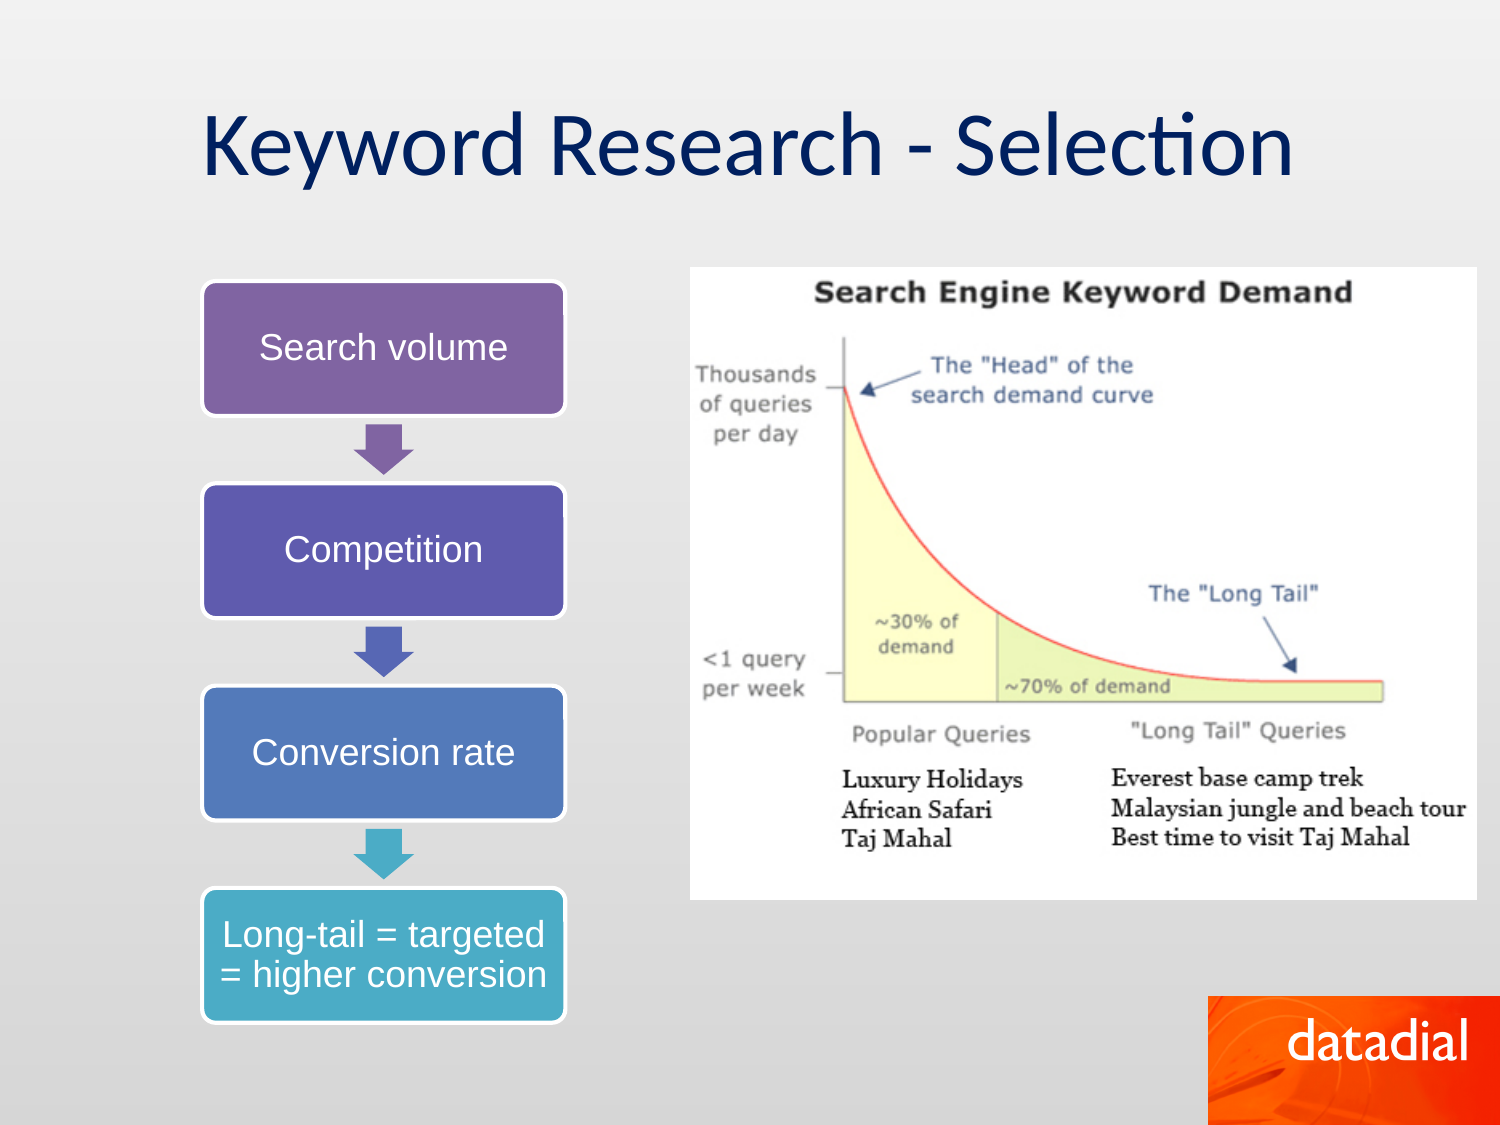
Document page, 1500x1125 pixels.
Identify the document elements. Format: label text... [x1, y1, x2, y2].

picture [1208, 996, 1500, 1125]
picture [690, 266, 1477, 900]
title Keyword Research - Selection [74, 44, 1426, 233]
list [40, 280, 727, 1024]
